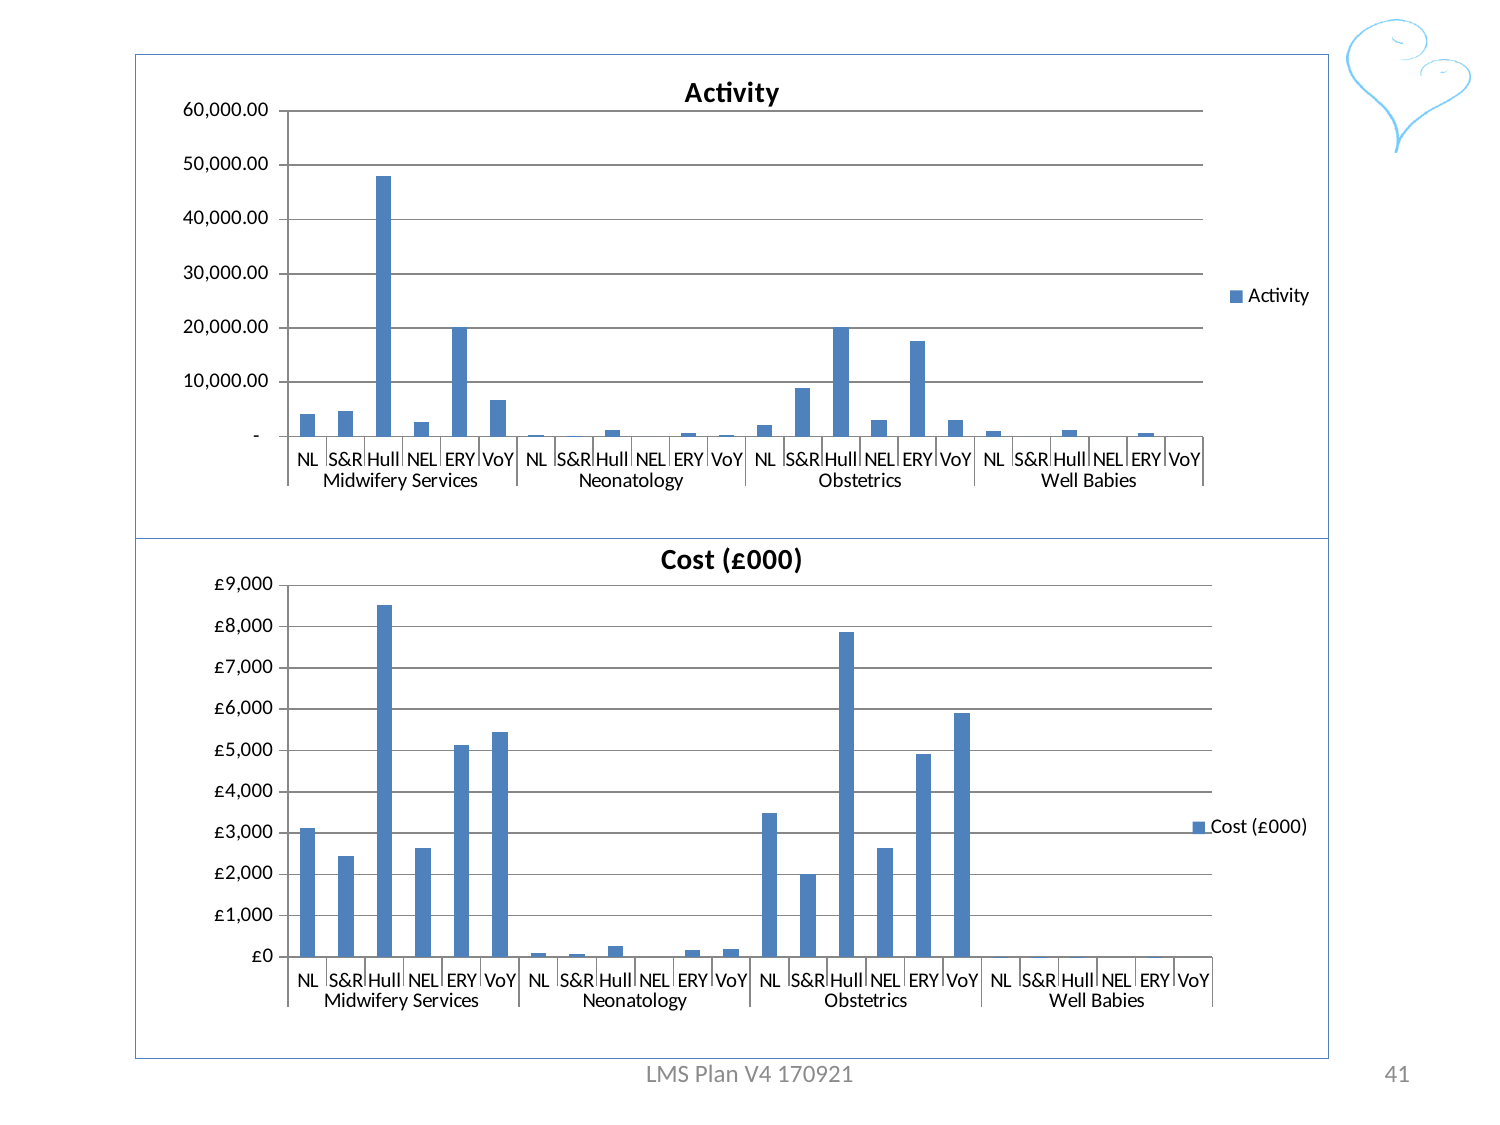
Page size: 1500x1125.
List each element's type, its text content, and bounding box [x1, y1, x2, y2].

slide_number 41 [1074, 1042, 1425, 1103]
picture [1346, 18, 1471, 154]
footer LMS Plan V4 170921 [512, 1068, 988, 1103]
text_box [135, 54, 1329, 1059]
